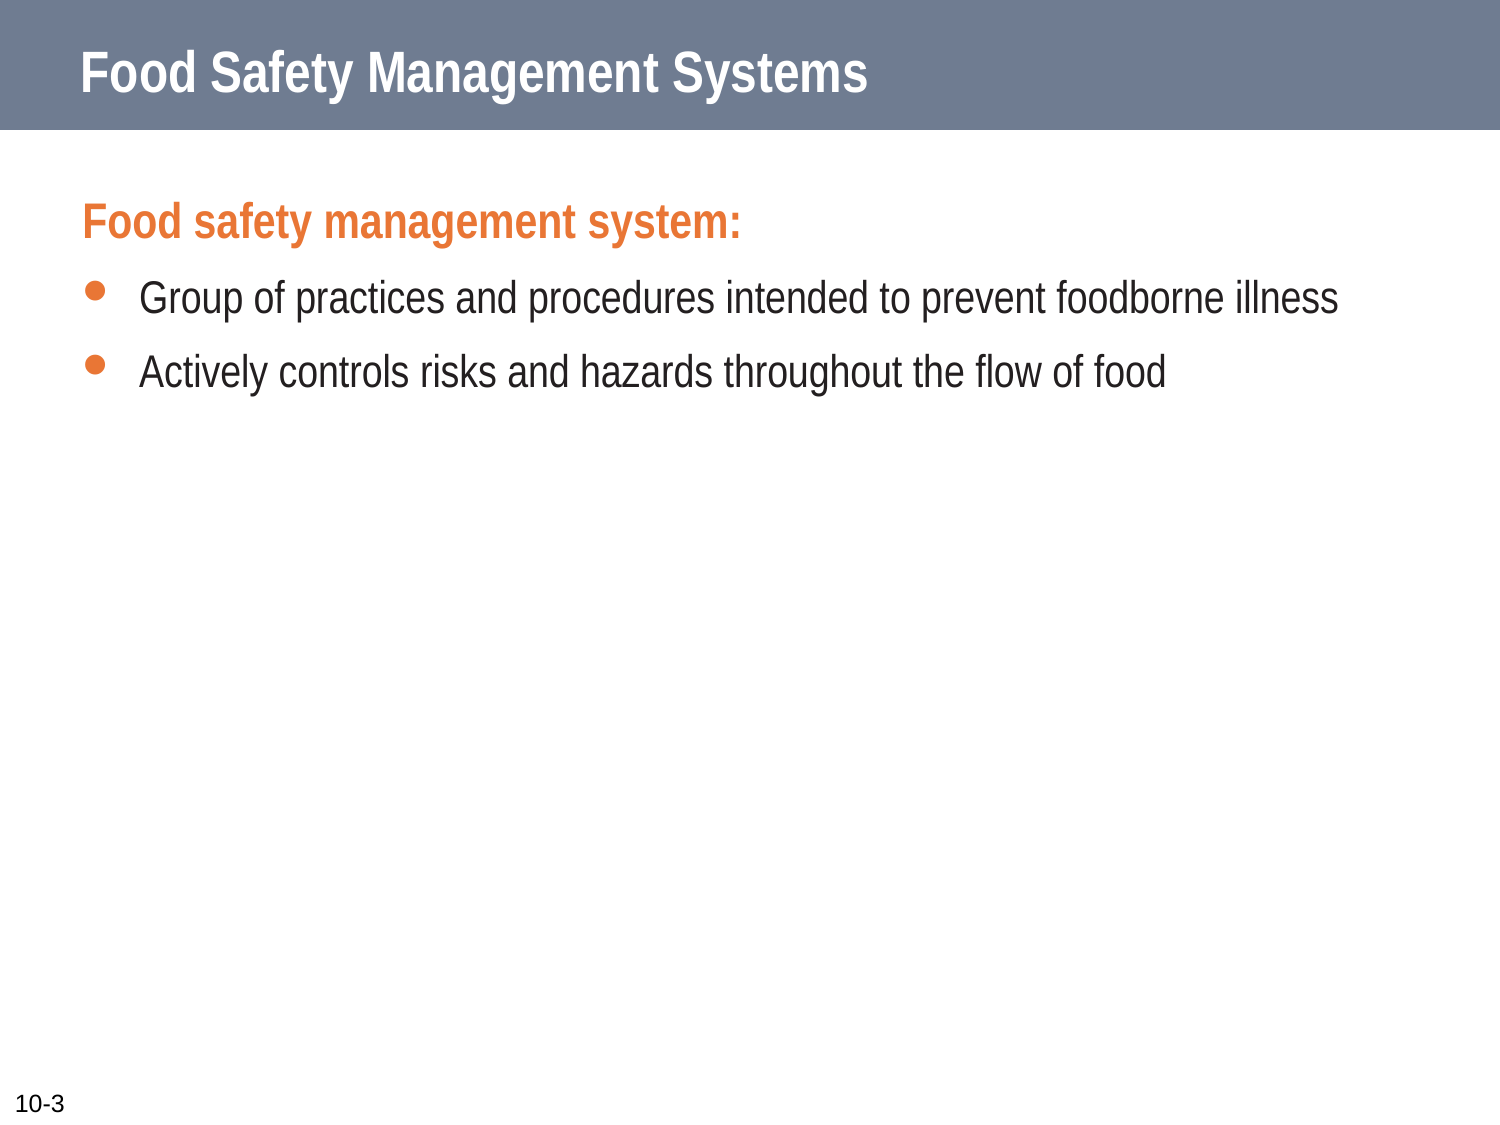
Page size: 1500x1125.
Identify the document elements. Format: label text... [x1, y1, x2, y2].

list Food safety management system: Group of practices and procedures intended to prevent foodborne illness Actively controls risks and hazards throughout the flow of food [67, 187, 1416, 1005]
title Food Safety Management Systems [65, 26, 1429, 112]
text_box 10-3 [0, 1080, 94, 1125]
